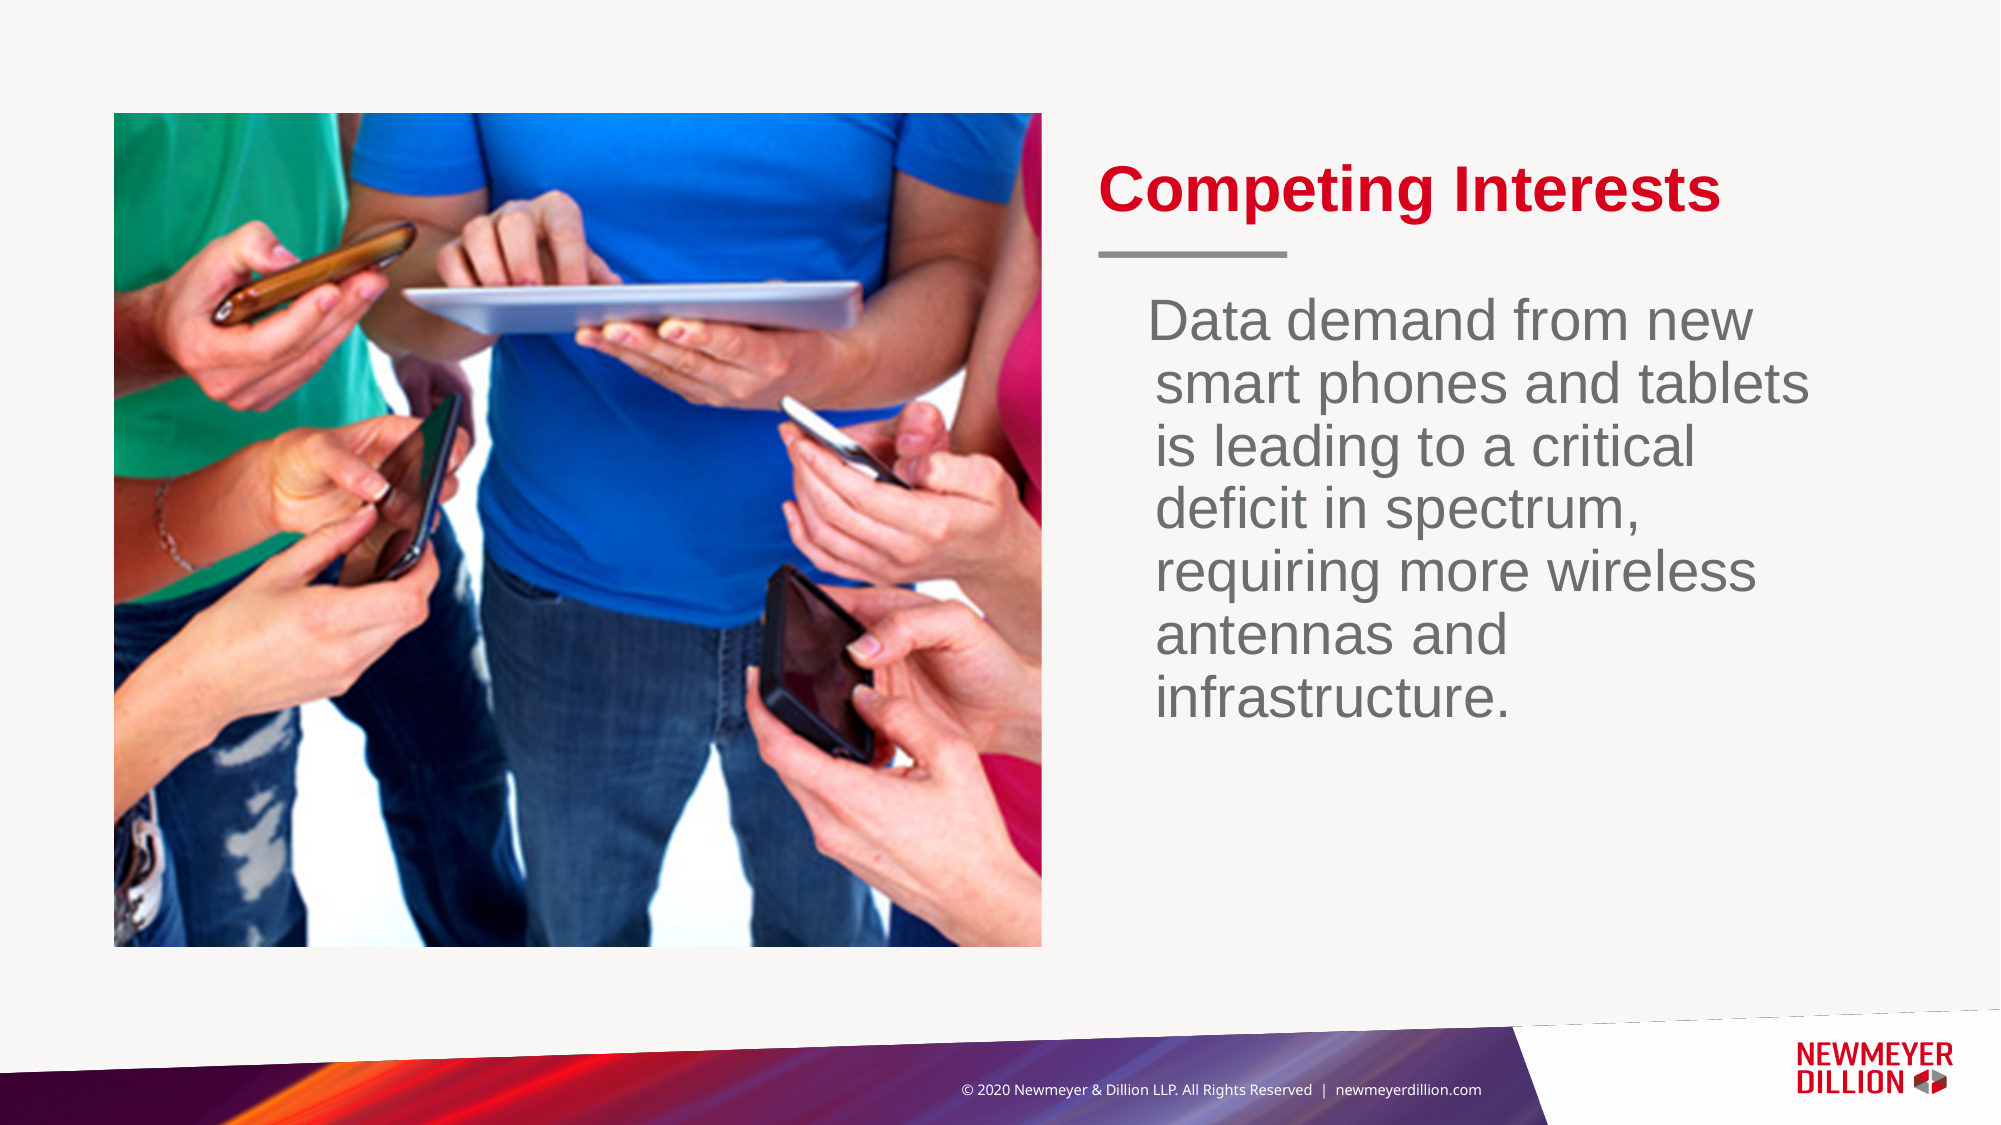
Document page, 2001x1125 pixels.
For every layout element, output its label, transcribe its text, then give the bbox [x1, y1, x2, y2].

picture [114, 112, 1042, 947]
list Data demand from new smart phones and tablets is leading to a critical deficit in spectrum, requiring more wireless antennas and infrastructure. [1098, 289, 1858, 947]
picture [0, 1009, 2000, 1125]
title Competing Interests [1098, 155, 1858, 271]
